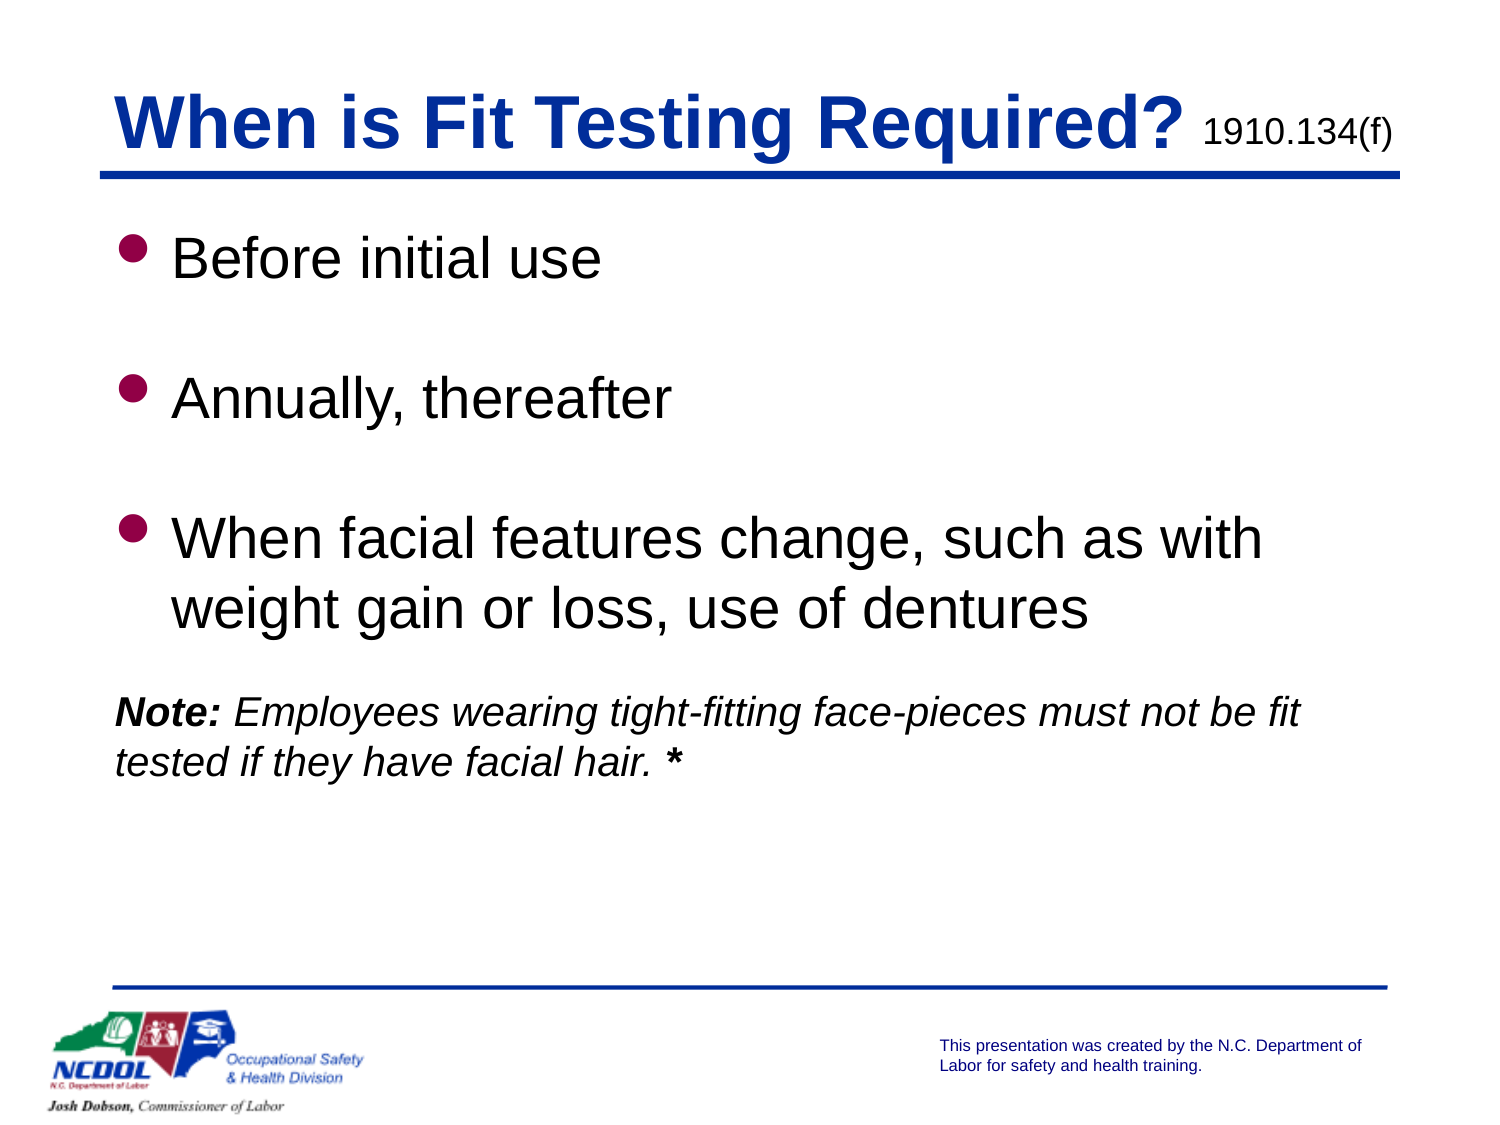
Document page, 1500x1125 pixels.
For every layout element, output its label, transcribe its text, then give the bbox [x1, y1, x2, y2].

picture [37, 1002, 375, 1123]
list Before initial use Annually, thereafter When facial features change, such as with weight gain or loss, use of dentures Note: Employees wearing tight-fitting face-pieces must not be fit tested if they have facial hair. * [99, 200, 1388, 943]
title When is Fit Testing Required? [99, 65, 1213, 172]
text_box 1910.134(f) [1187, 99, 1438, 160]
